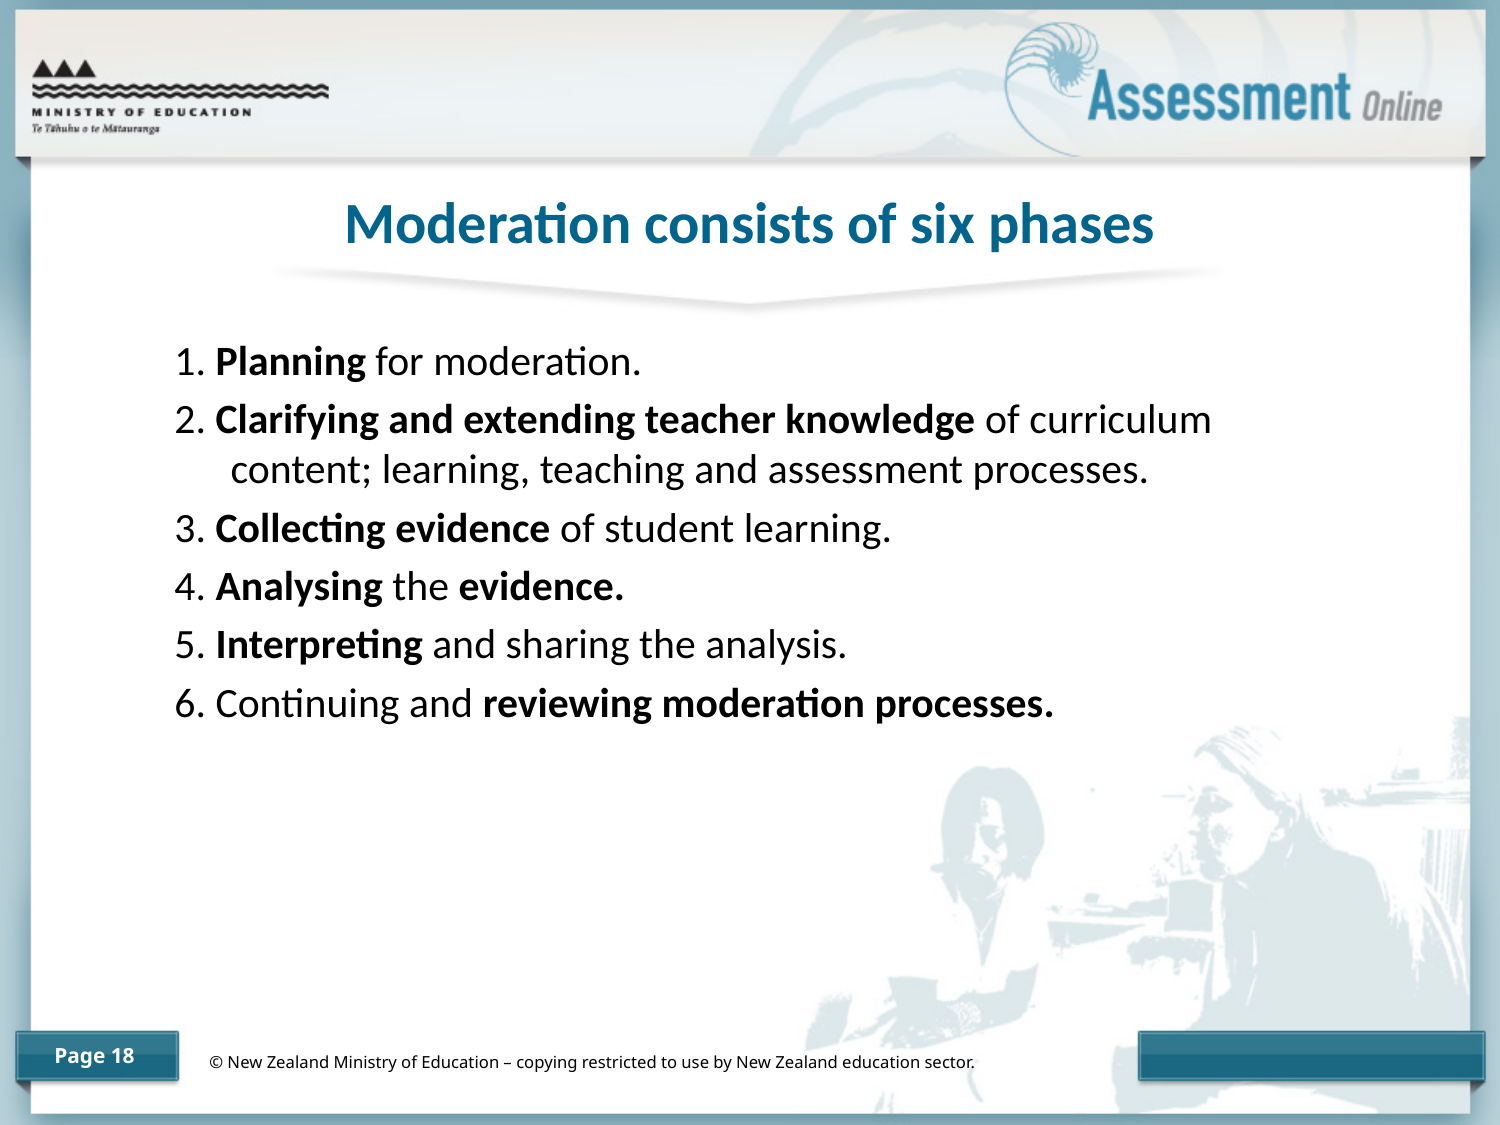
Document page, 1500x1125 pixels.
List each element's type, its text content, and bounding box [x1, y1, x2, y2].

picture [0, 0, 1500, 1125]
list 1. Planning for moderation. 2. Clarifying and extending teacher knowledge of curriculum content; learning, teaching and assessment processes. 3. Collecting evidence of student learning. 4. Analysing the evidence. 5. Interpreting and sharing the analysis. 6. Continuing and reviewing moderation processes. [159, 326, 1341, 965]
title Moderation consists of six phases [159, 172, 1341, 268]
